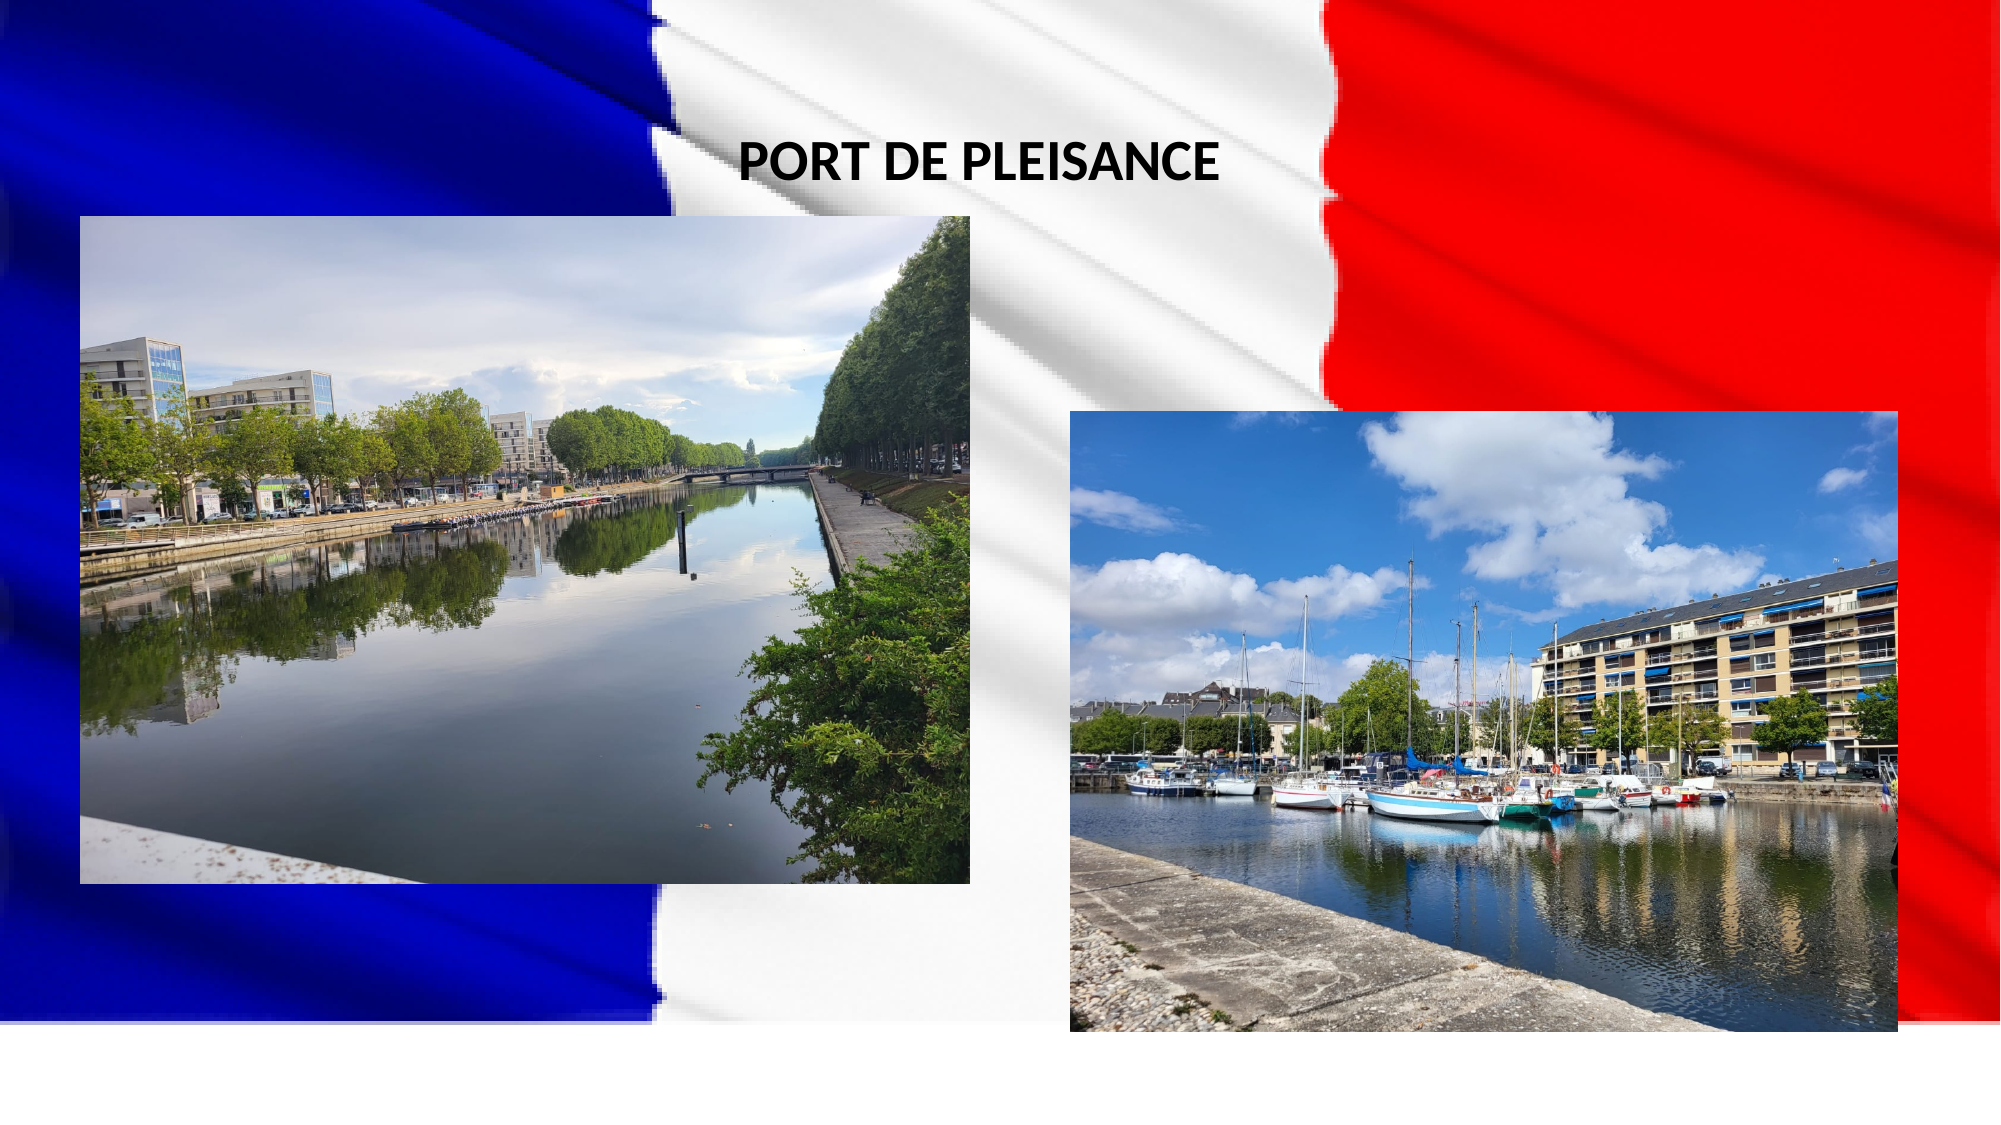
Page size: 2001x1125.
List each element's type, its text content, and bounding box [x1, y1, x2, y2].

text_box PORT DE PLEISANCE [723, 114, 1263, 200]
picture [0, 0, 2001, 1125]
